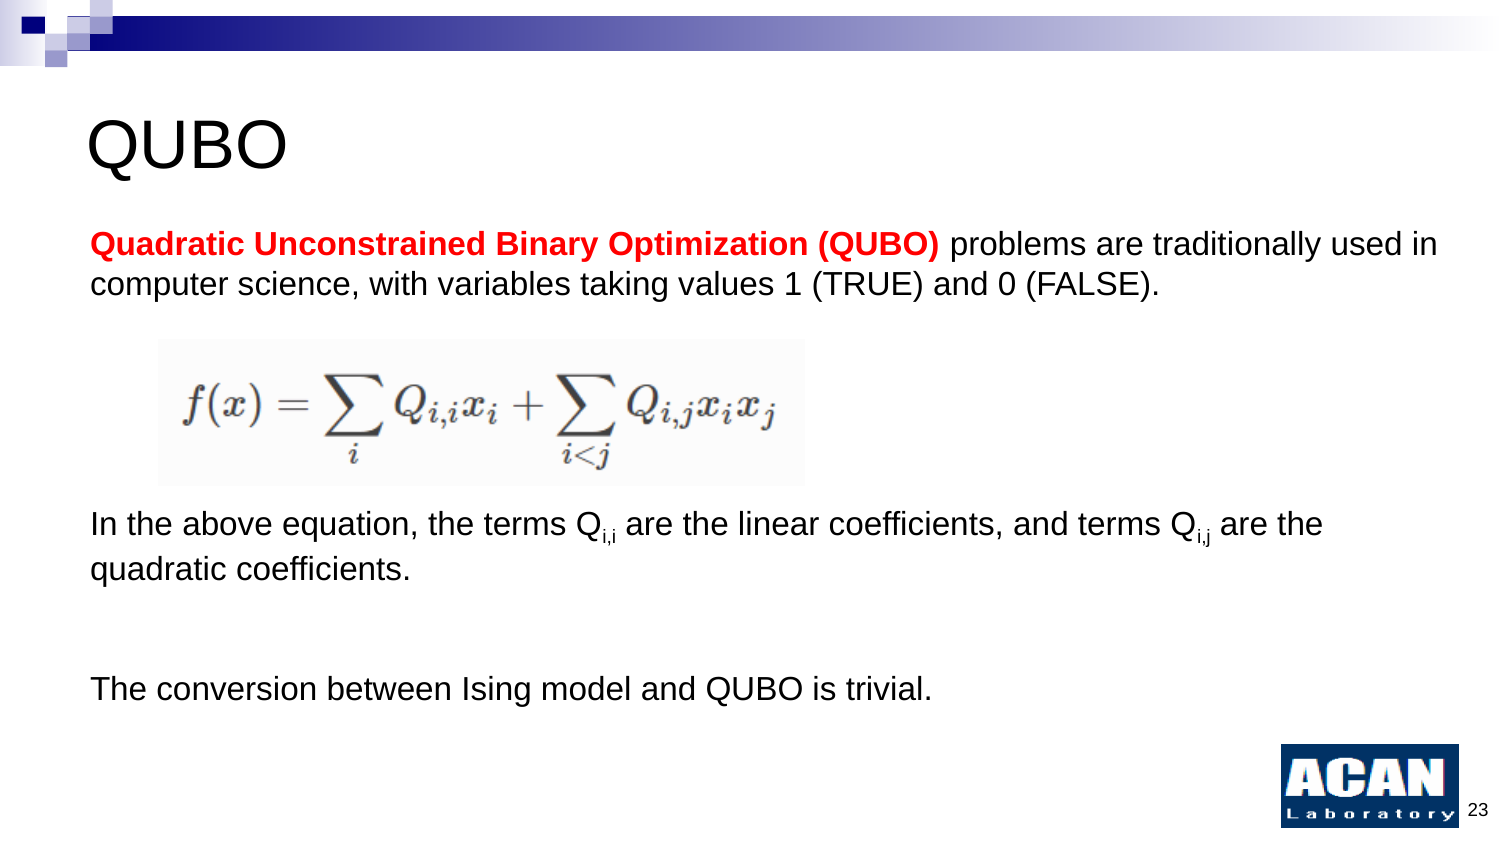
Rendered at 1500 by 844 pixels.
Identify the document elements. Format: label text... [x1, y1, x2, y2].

slide_number 23 [1149, 796, 1500, 827]
picture [1281, 744, 1459, 796]
title QUBO [75, 56, 1425, 207]
picture [158, 339, 805, 486]
text_box Quadratic Unconstrained Binary Optimization (QUBO) problems are traditionally used in computer science, with variables taking values 1 (TRUE) and 0 (FALSE). In the above equation, the terms Qi,i are the linear coefficients, and terms Qi,j are the quadratic coefficients. The conversion between Ising model and QUBO is trivial. [75, 207, 1457, 722]
